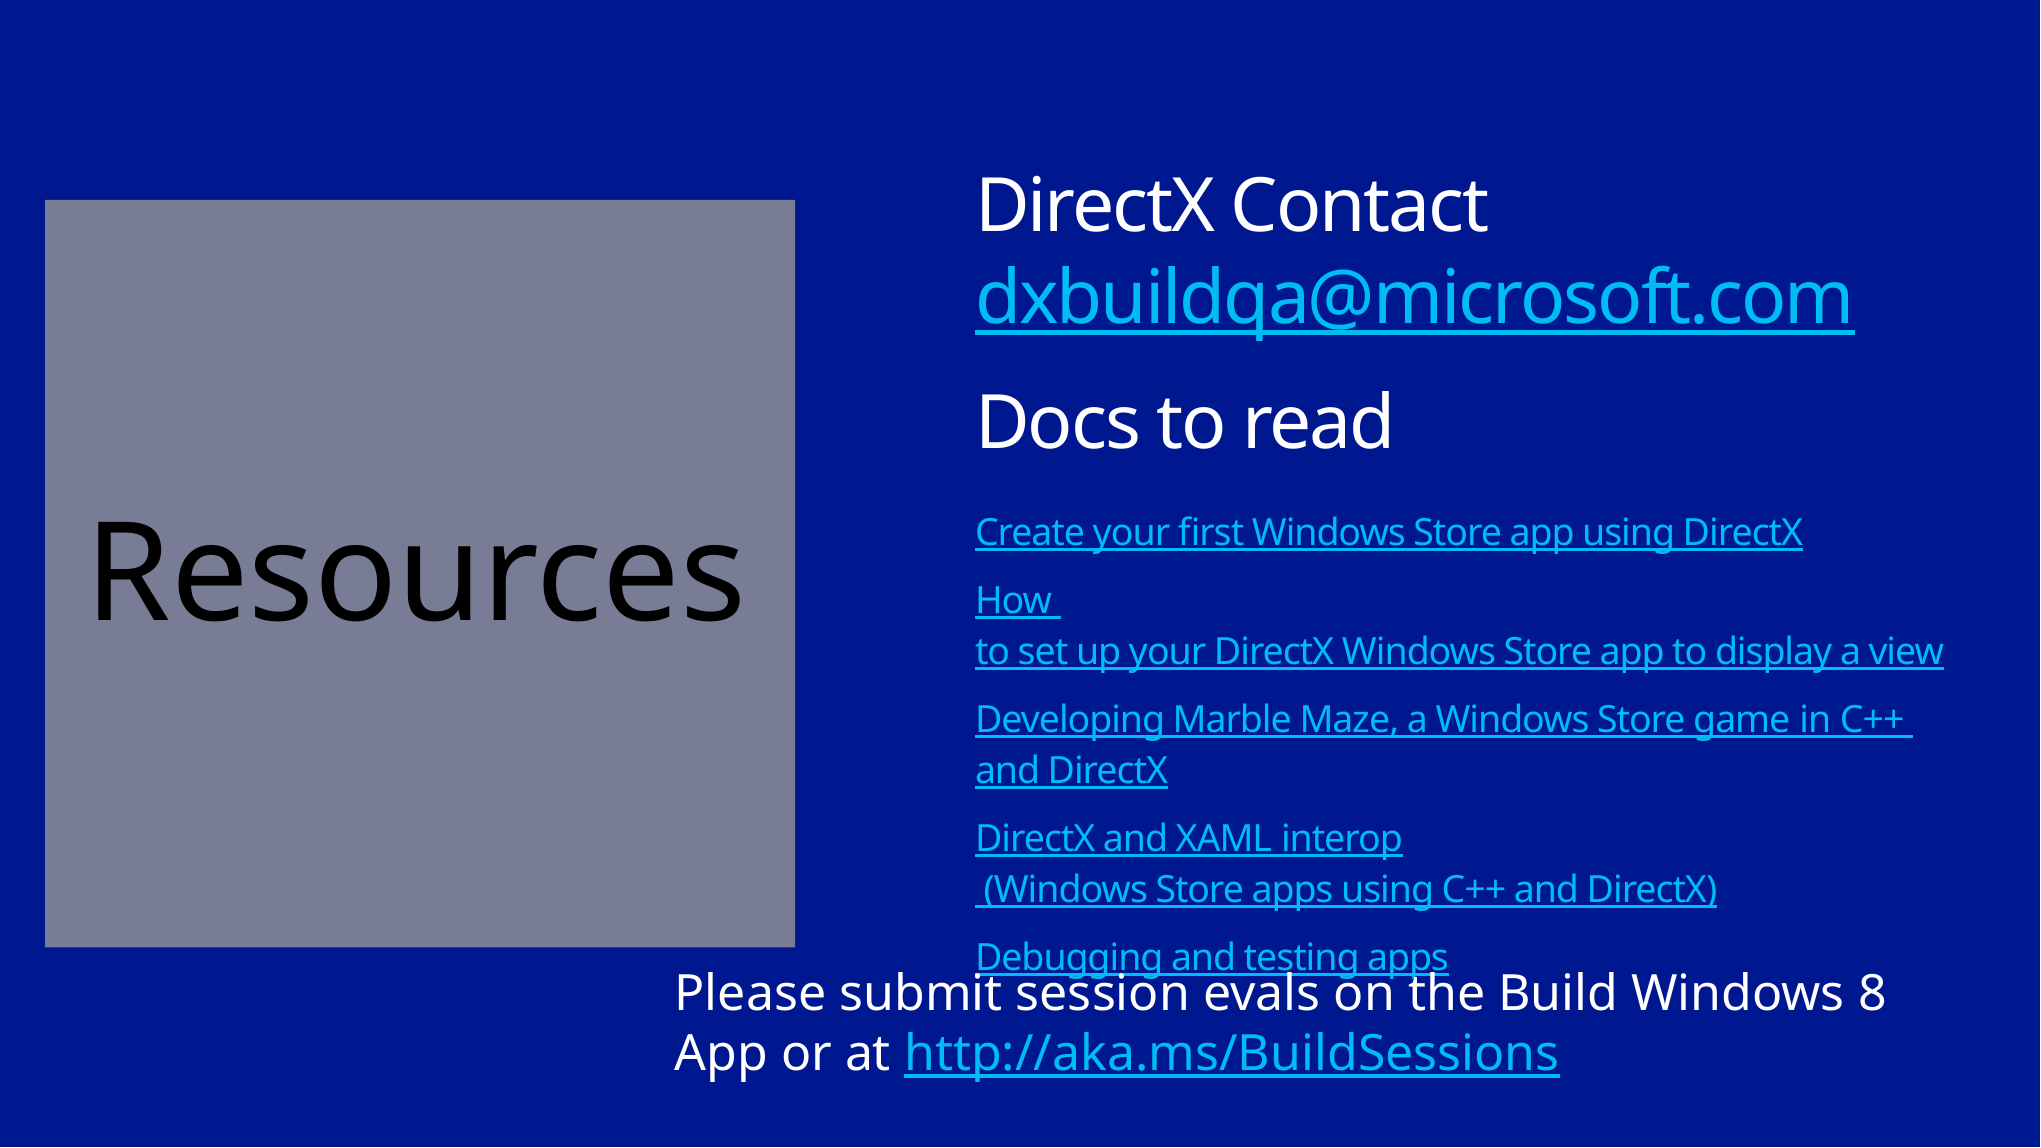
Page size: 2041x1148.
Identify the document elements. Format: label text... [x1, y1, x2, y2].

title Resources [45, 199, 796, 948]
list DirectX Contact dxbuildqa@microsoft.com Docs to read Create your first Windows Store app using DirectX How to set up your DirectX Windows Store app to display a view Developing Marble Maze, a Windows Store game in C++ and DirectX DirectX and XAML interop (Windows Store apps using C++ and DirectX) Debugging and testing apps [945, 498, 2027, 649]
text_box Please submit session evals on the Build Windows 8 App or at http://aka.ms/BuildSessions [660, 953, 1980, 1148]
